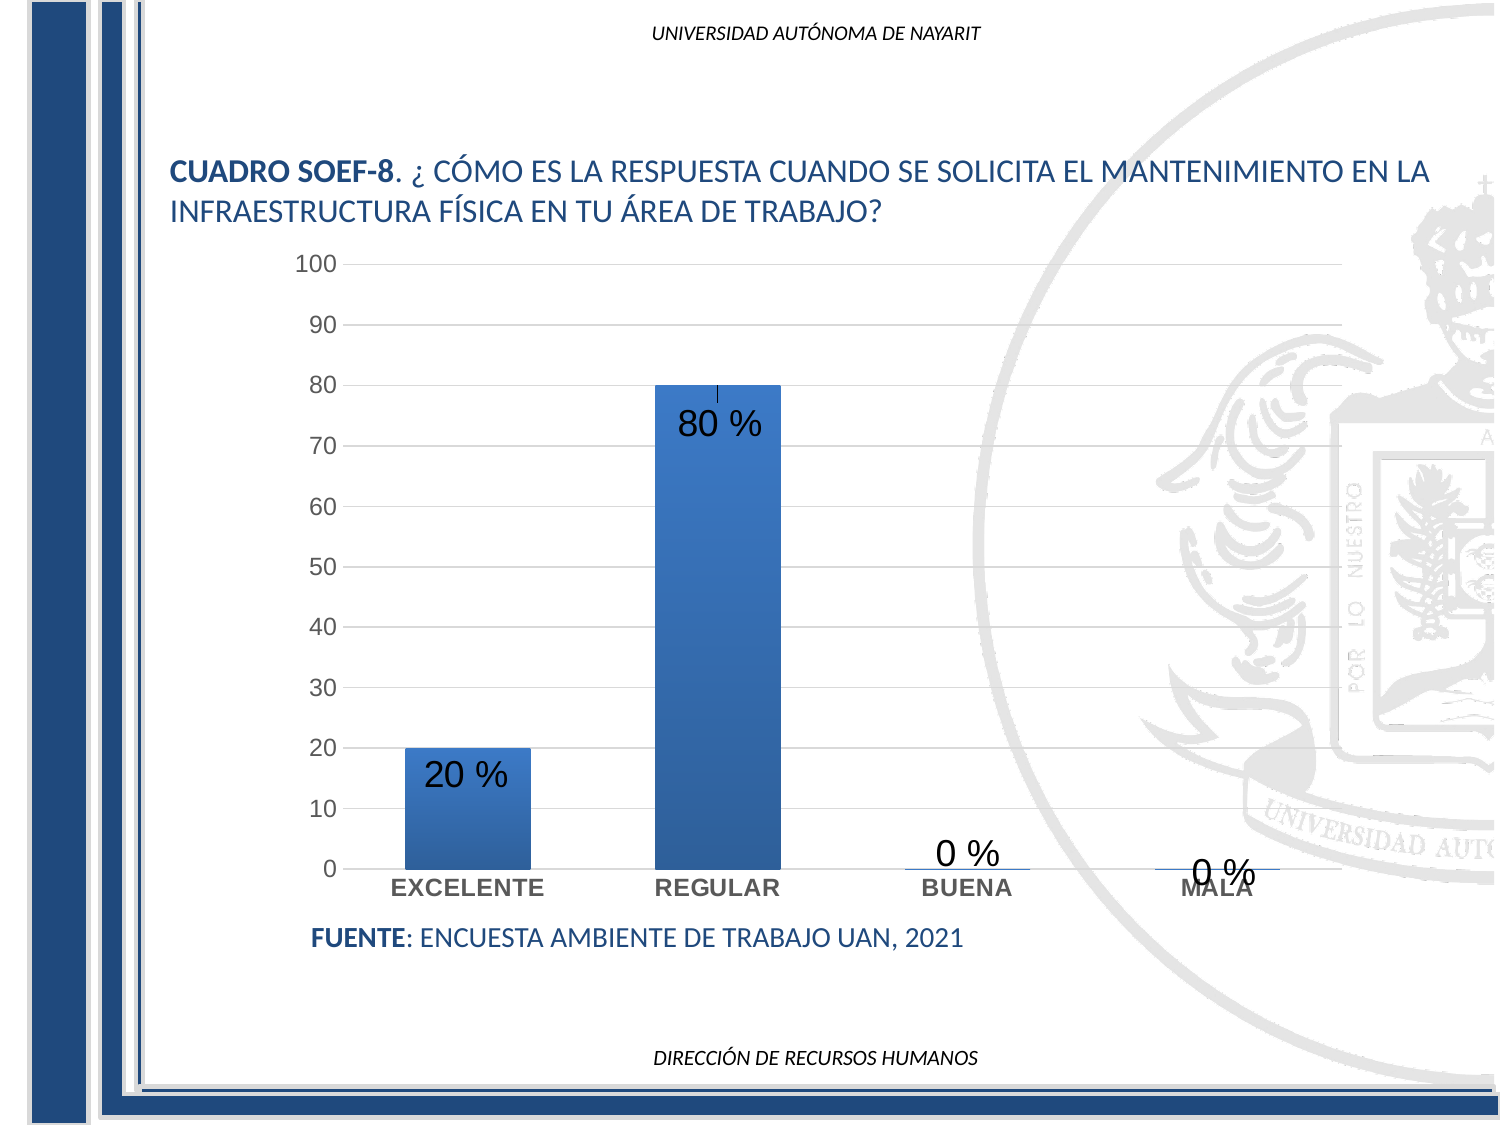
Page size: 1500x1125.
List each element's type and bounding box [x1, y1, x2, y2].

text_box [29, 0, 1500, 1125]
chart [272, 237, 1365, 916]
